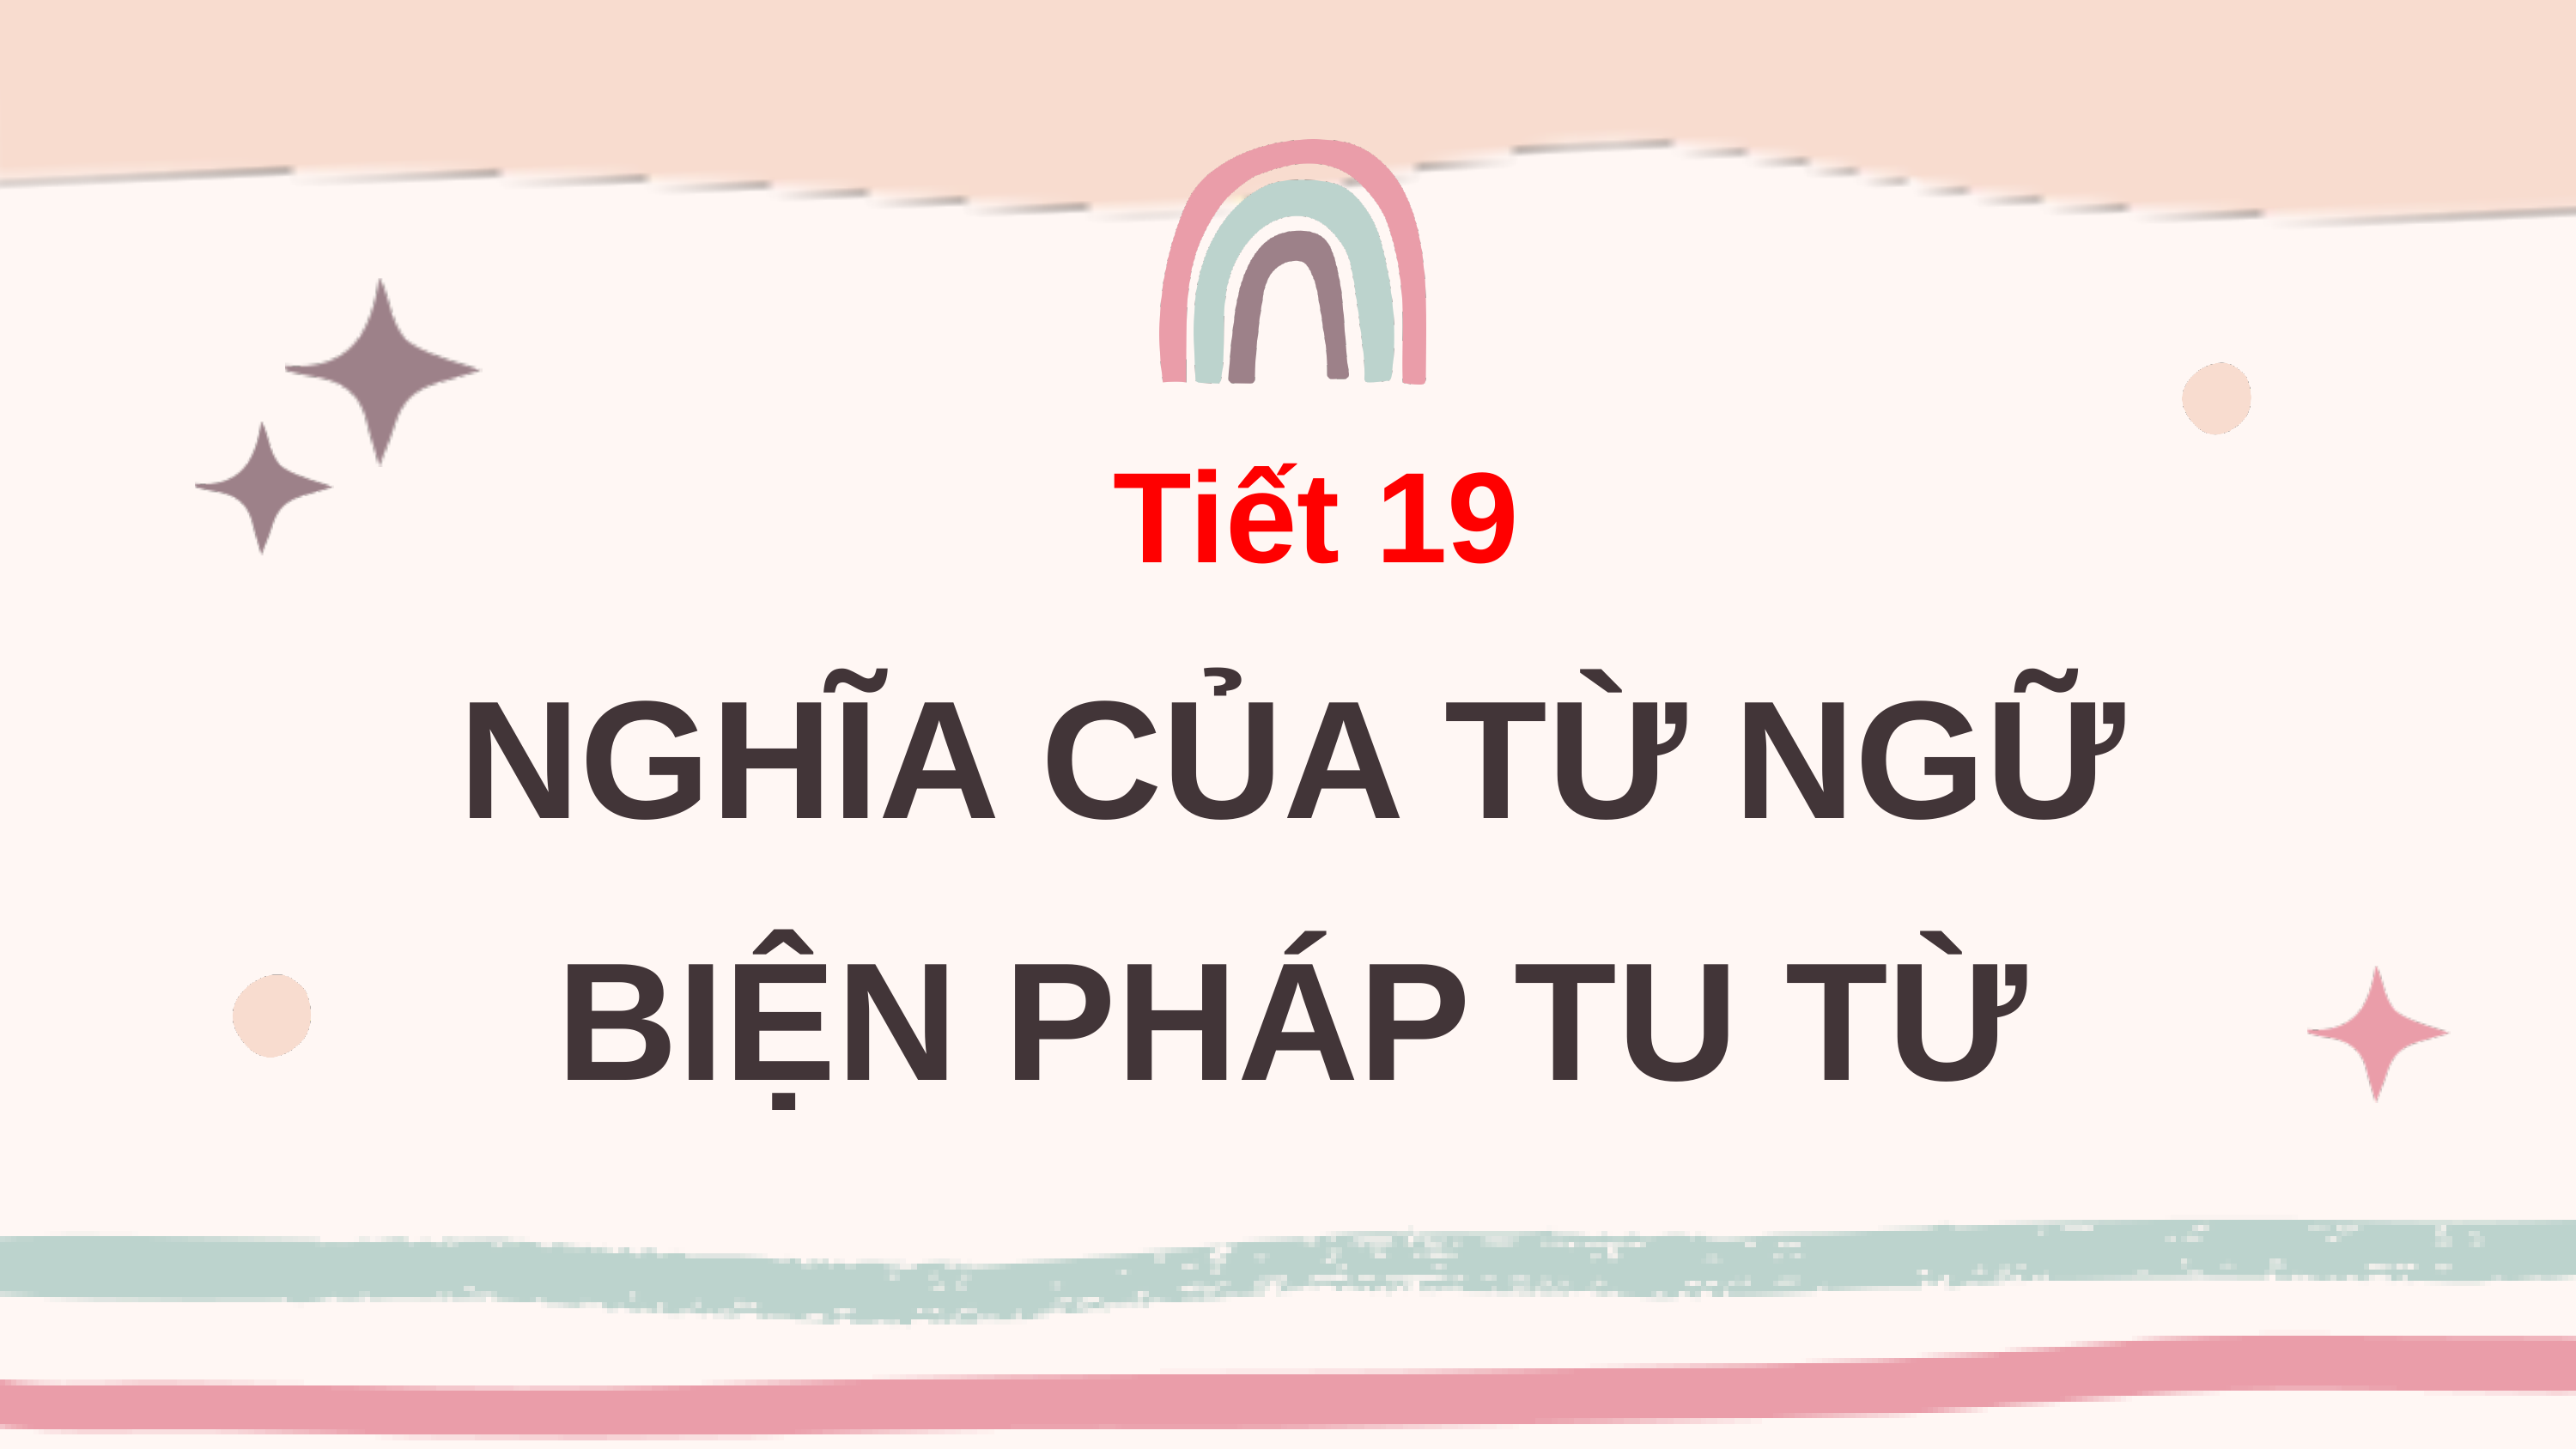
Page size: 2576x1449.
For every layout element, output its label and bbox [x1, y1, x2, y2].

picture [0, 1187, 2576, 1449]
picture [2307, 965, 2451, 1103]
picture [2166, 353, 2254, 448]
text_box [303, 433, 2282, 1093]
picture [214, 963, 315, 1073]
picture [0, 0, 2576, 555]
